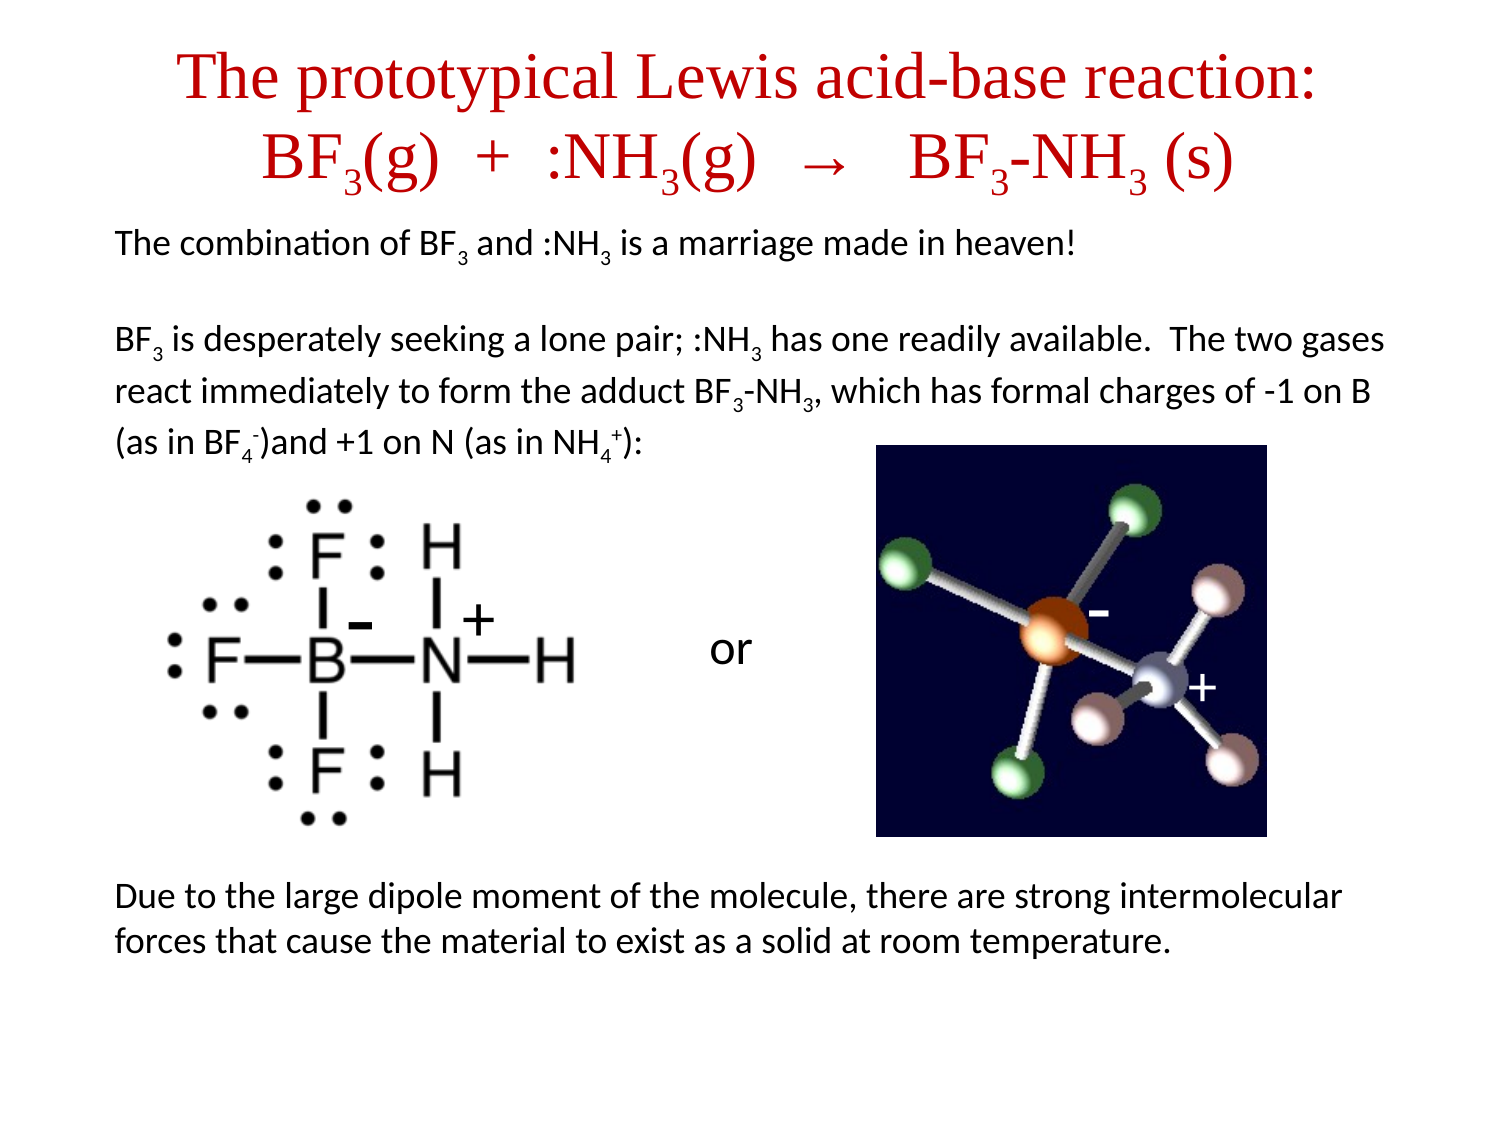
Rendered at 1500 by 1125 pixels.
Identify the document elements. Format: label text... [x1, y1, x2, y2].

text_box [149, 489, 588, 837]
text_box The combination of BF3 and :NH3 is a marriage made in heaven! BF3 is desperately seeking a lone pair; :NH3 has one readily available. The two gases react immediately to form the adduct BF3-NH3, which has formal charges of -1 on B (as in BF4-)and +1 on N (as in NH4+): [99, 210, 1436, 476]
text_box or [694, 607, 769, 683]
text_box Due to the large dipole moment of the molecule, there are strong intermolecular forces that cause the material to exist as a solid at room temperature. [99, 863, 1436, 969]
picture [875, 445, 1268, 837]
title The prototypical Lewis acid-base reaction: BF3(g) + :NH3(g) → BF3-NH3 (s) [10, 23, 1486, 211]
